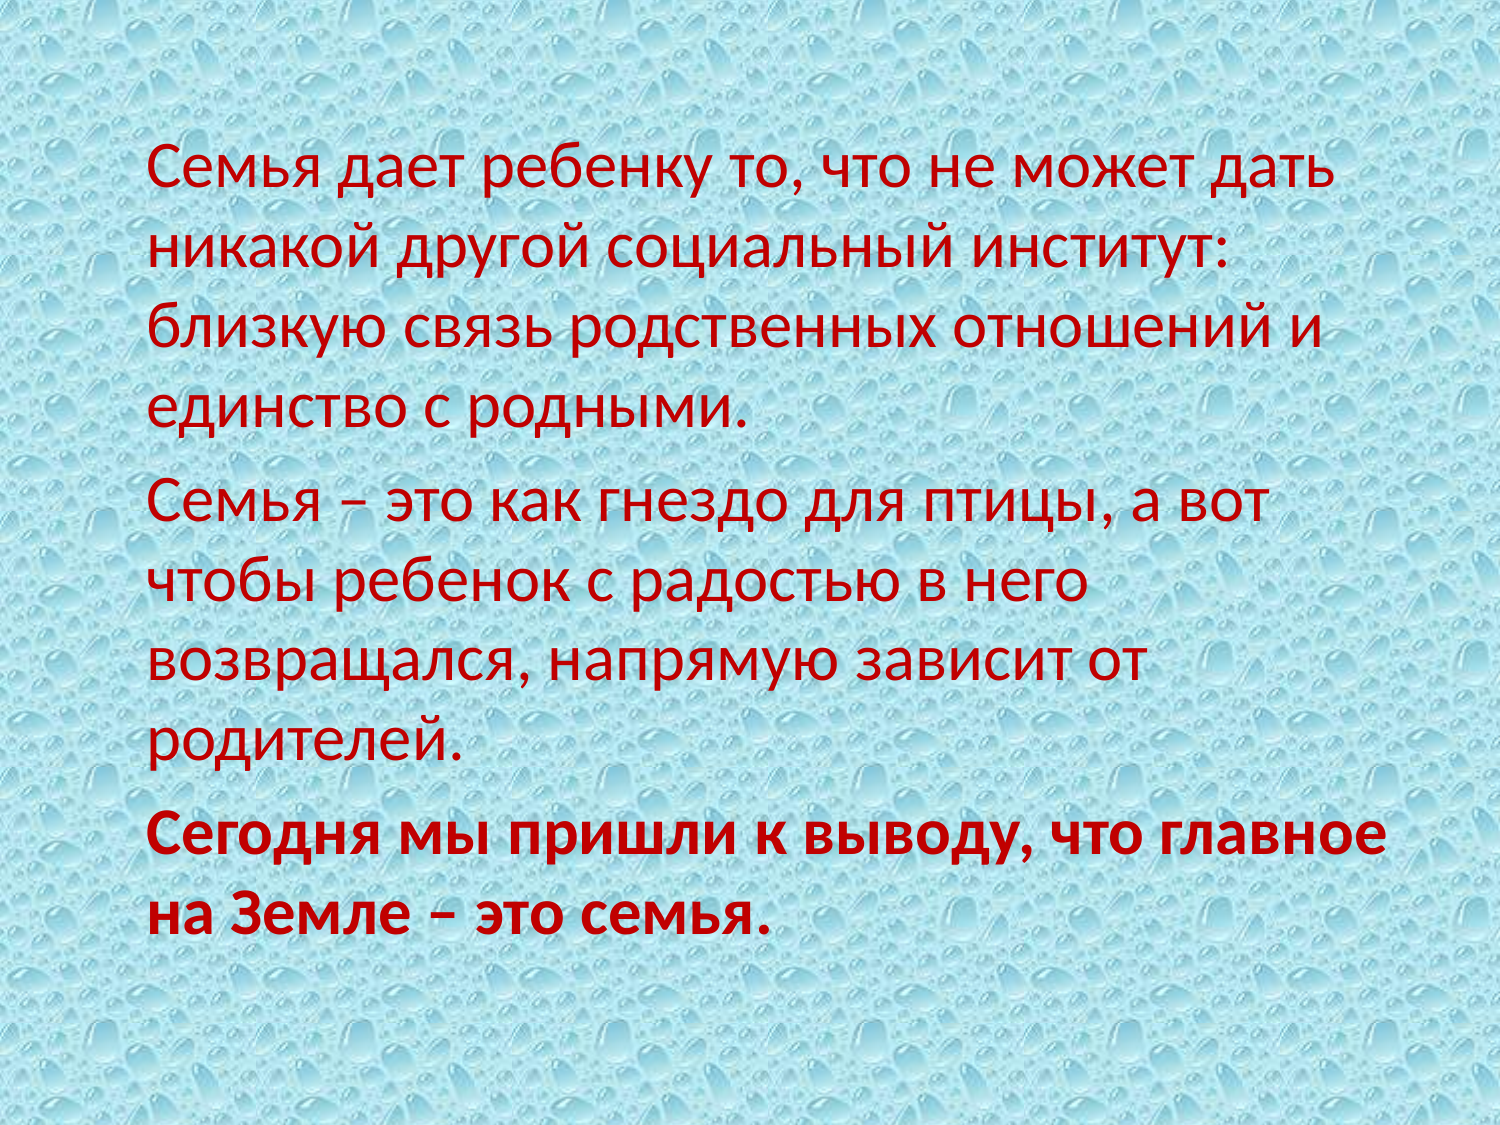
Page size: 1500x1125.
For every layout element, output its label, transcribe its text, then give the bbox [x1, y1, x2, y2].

picture [0, 0, 1500, 1125]
list Семья дает ребенку то, что не может дать никакой другой социальный институт: близкую связь родственных отношений и единство с родными. Семья – это как гнездо для птицы, а вот чтобы ребенок с радостью в него возвращался, напрямую зависит от родителей. Сегодня мы пришли к выводу, что главное на Земле – это семья. [75, 113, 1425, 1005]
